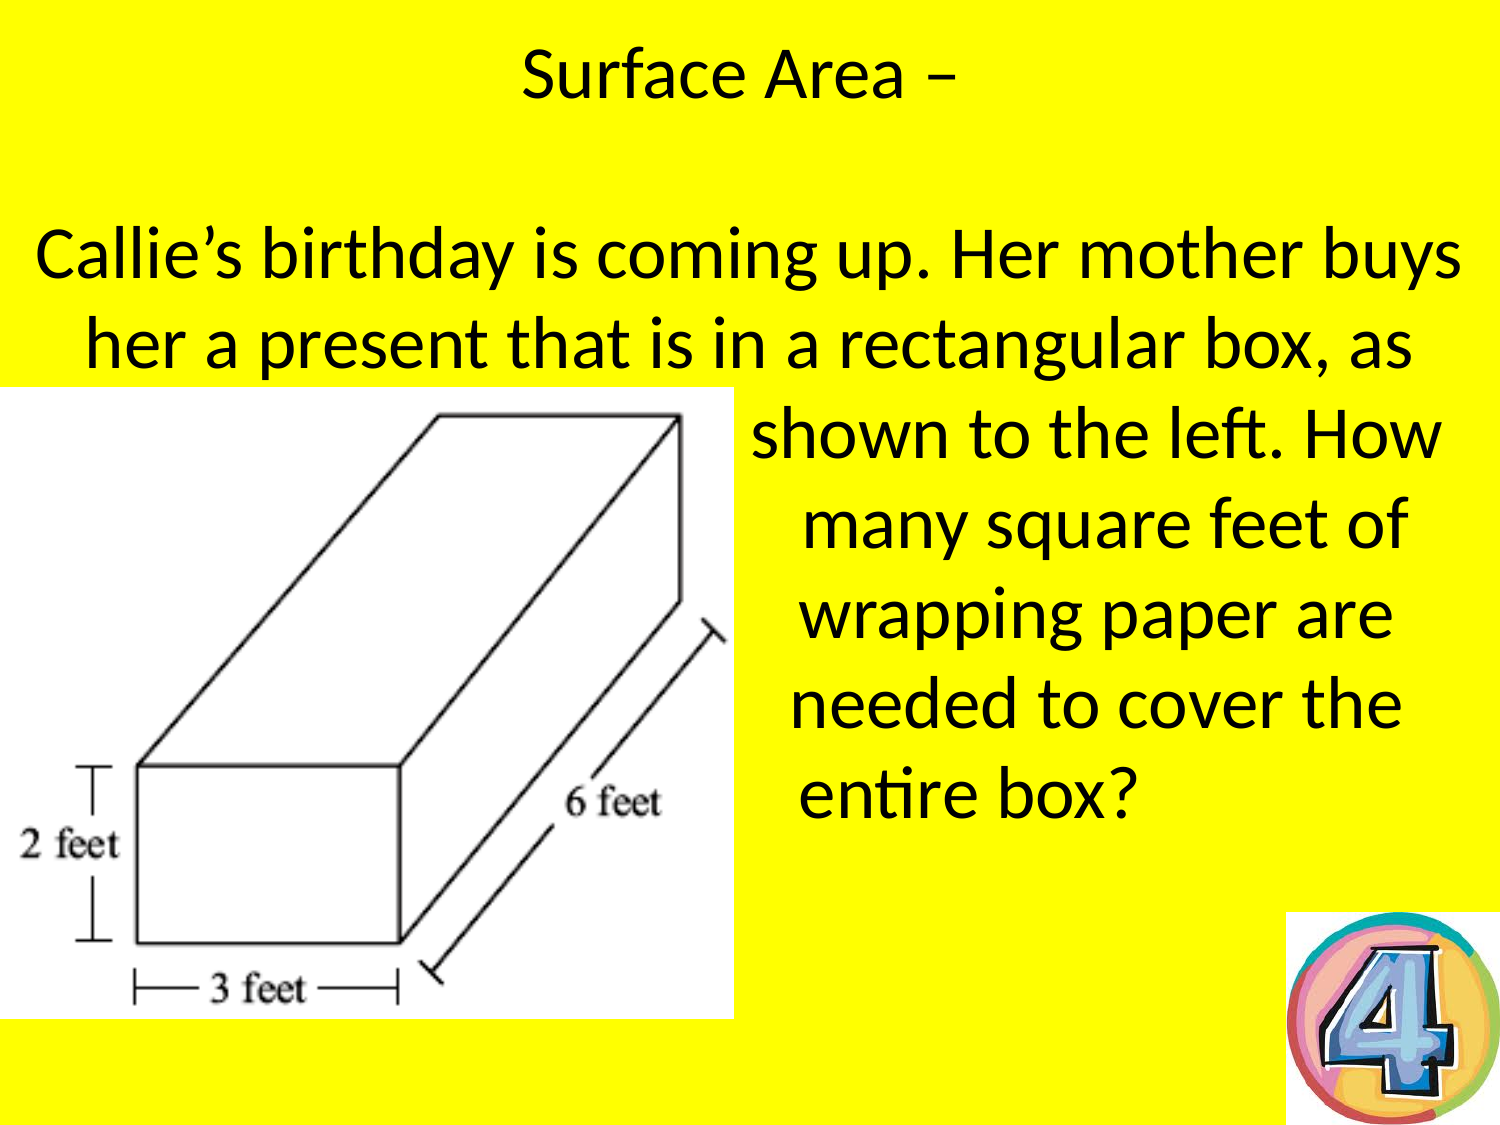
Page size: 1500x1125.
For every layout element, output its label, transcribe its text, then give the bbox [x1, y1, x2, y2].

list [1286, 912, 1500, 1125]
title Surface Area – Callie’s birthday is coming up. Her mother buys her a present that is in a rectangular box, as shown to the left. How many square feet of wrapping paper are needed to cover the entire box? [739, 425, 1500, 613]
picture [0, 387, 734, 1019]
